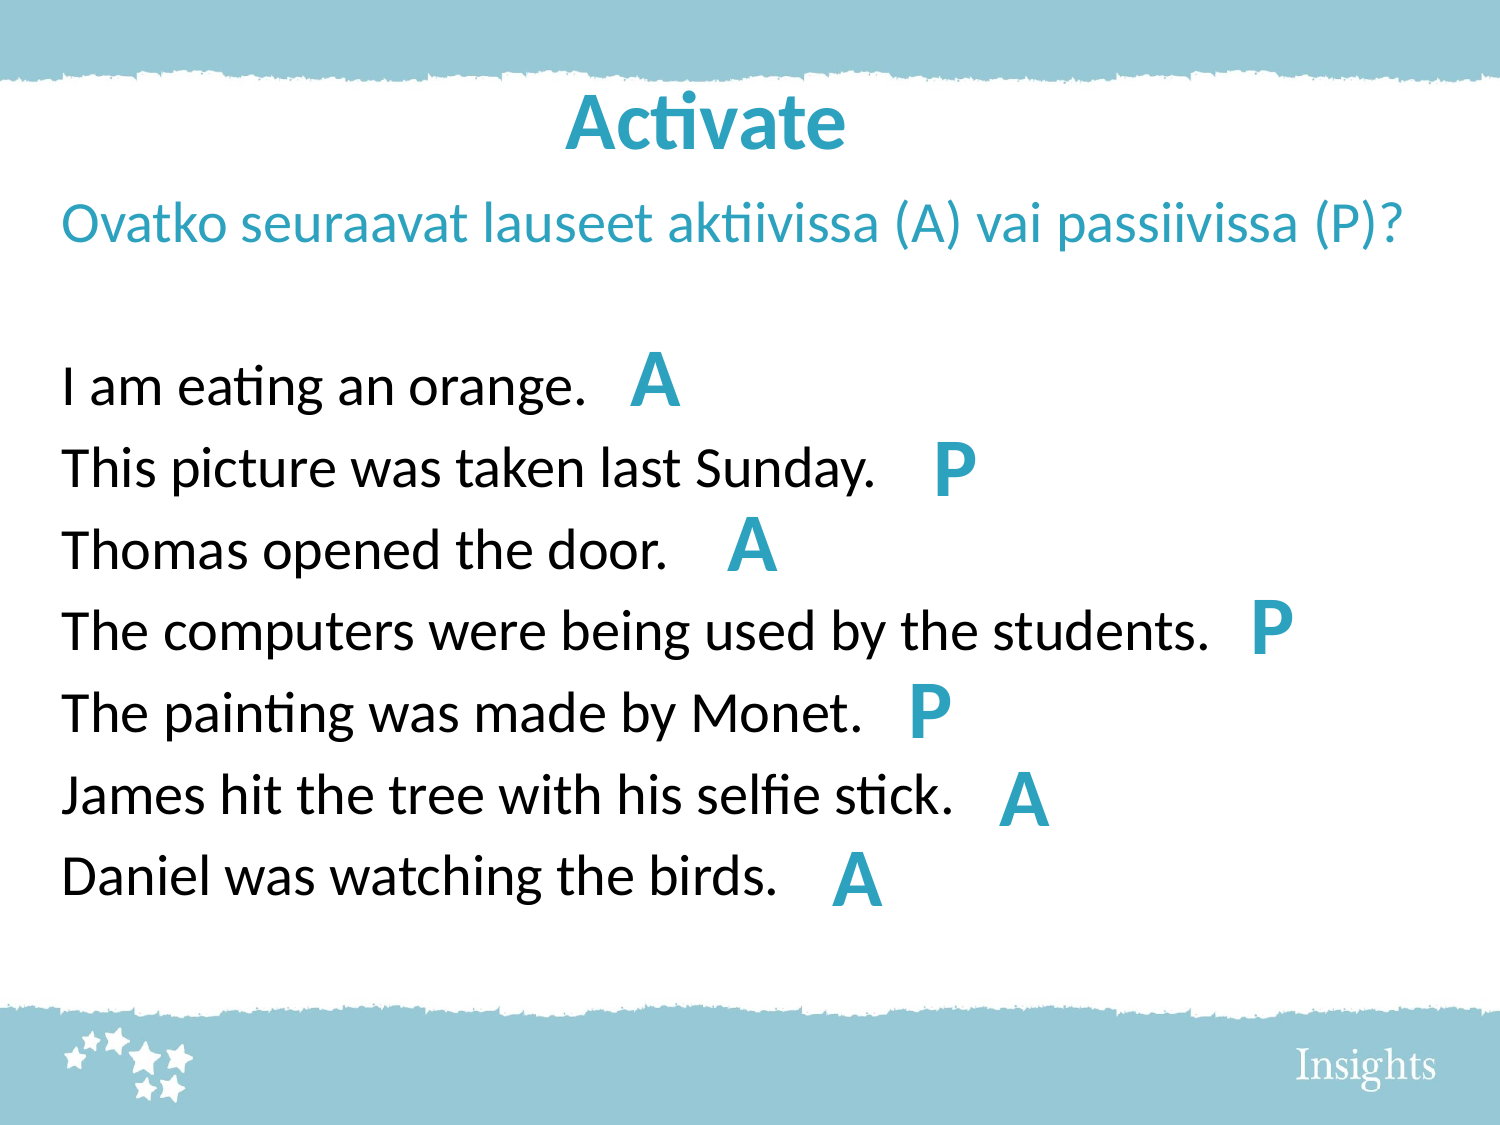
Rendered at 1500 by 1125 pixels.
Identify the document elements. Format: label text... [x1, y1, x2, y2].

picture [0, 0, 1500, 1125]
text_box A [608, 315, 703, 432]
title Activate [41, 60, 1392, 191]
list Ovatko seuraavat lauseet aktiivissa (A) vai passiivissa (P)? I am eating an orange. This picture was taken last Sunday. Thomas opened the door. The computers were being used by the students. The painting was made by Monet. James hit the tree with his selfie stick. Daniel was watching the birds. [46, 176, 1455, 1125]
text_box P [1225, 563, 1320, 680]
text_box P [907, 405, 1003, 522]
text_box A [977, 735, 1072, 852]
text_box A [810, 815, 905, 932]
text_box A [705, 480, 800, 597]
text_box P [882, 647, 978, 764]
